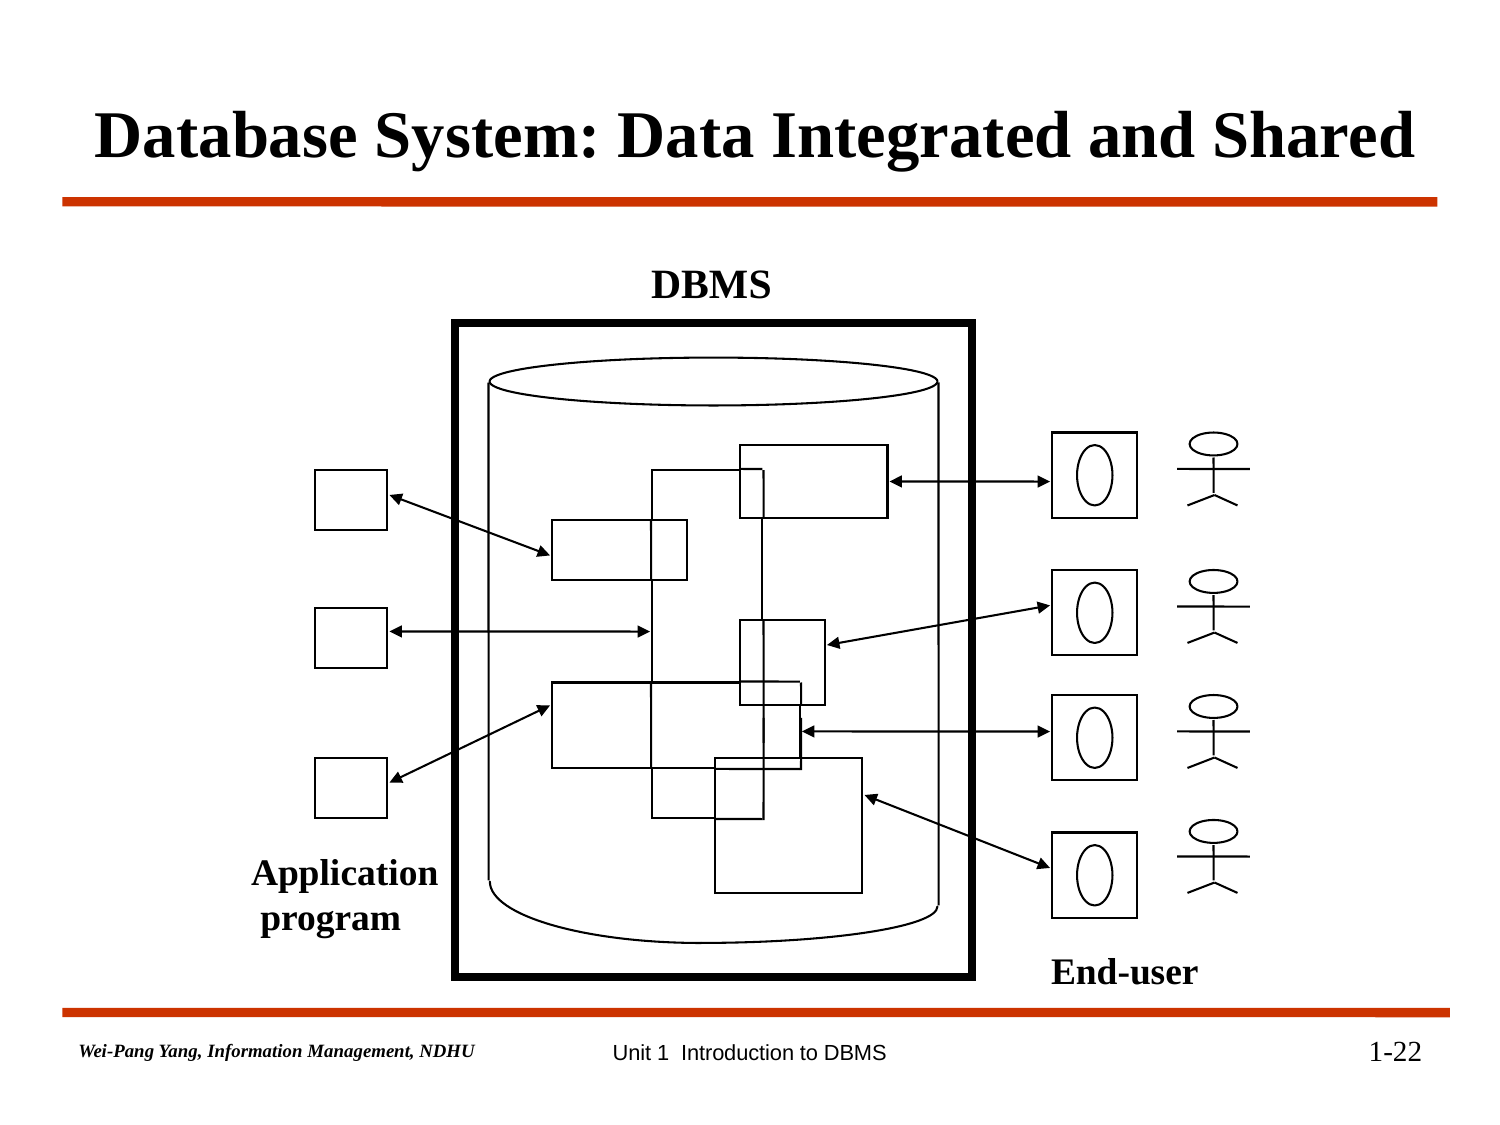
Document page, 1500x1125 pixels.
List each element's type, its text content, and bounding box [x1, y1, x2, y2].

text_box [235, 248, 1251, 1001]
slide_number 1-22 [1125, 1025, 1438, 1100]
title Database System: Data Integrated and Shared [64, 62, 1447, 200]
